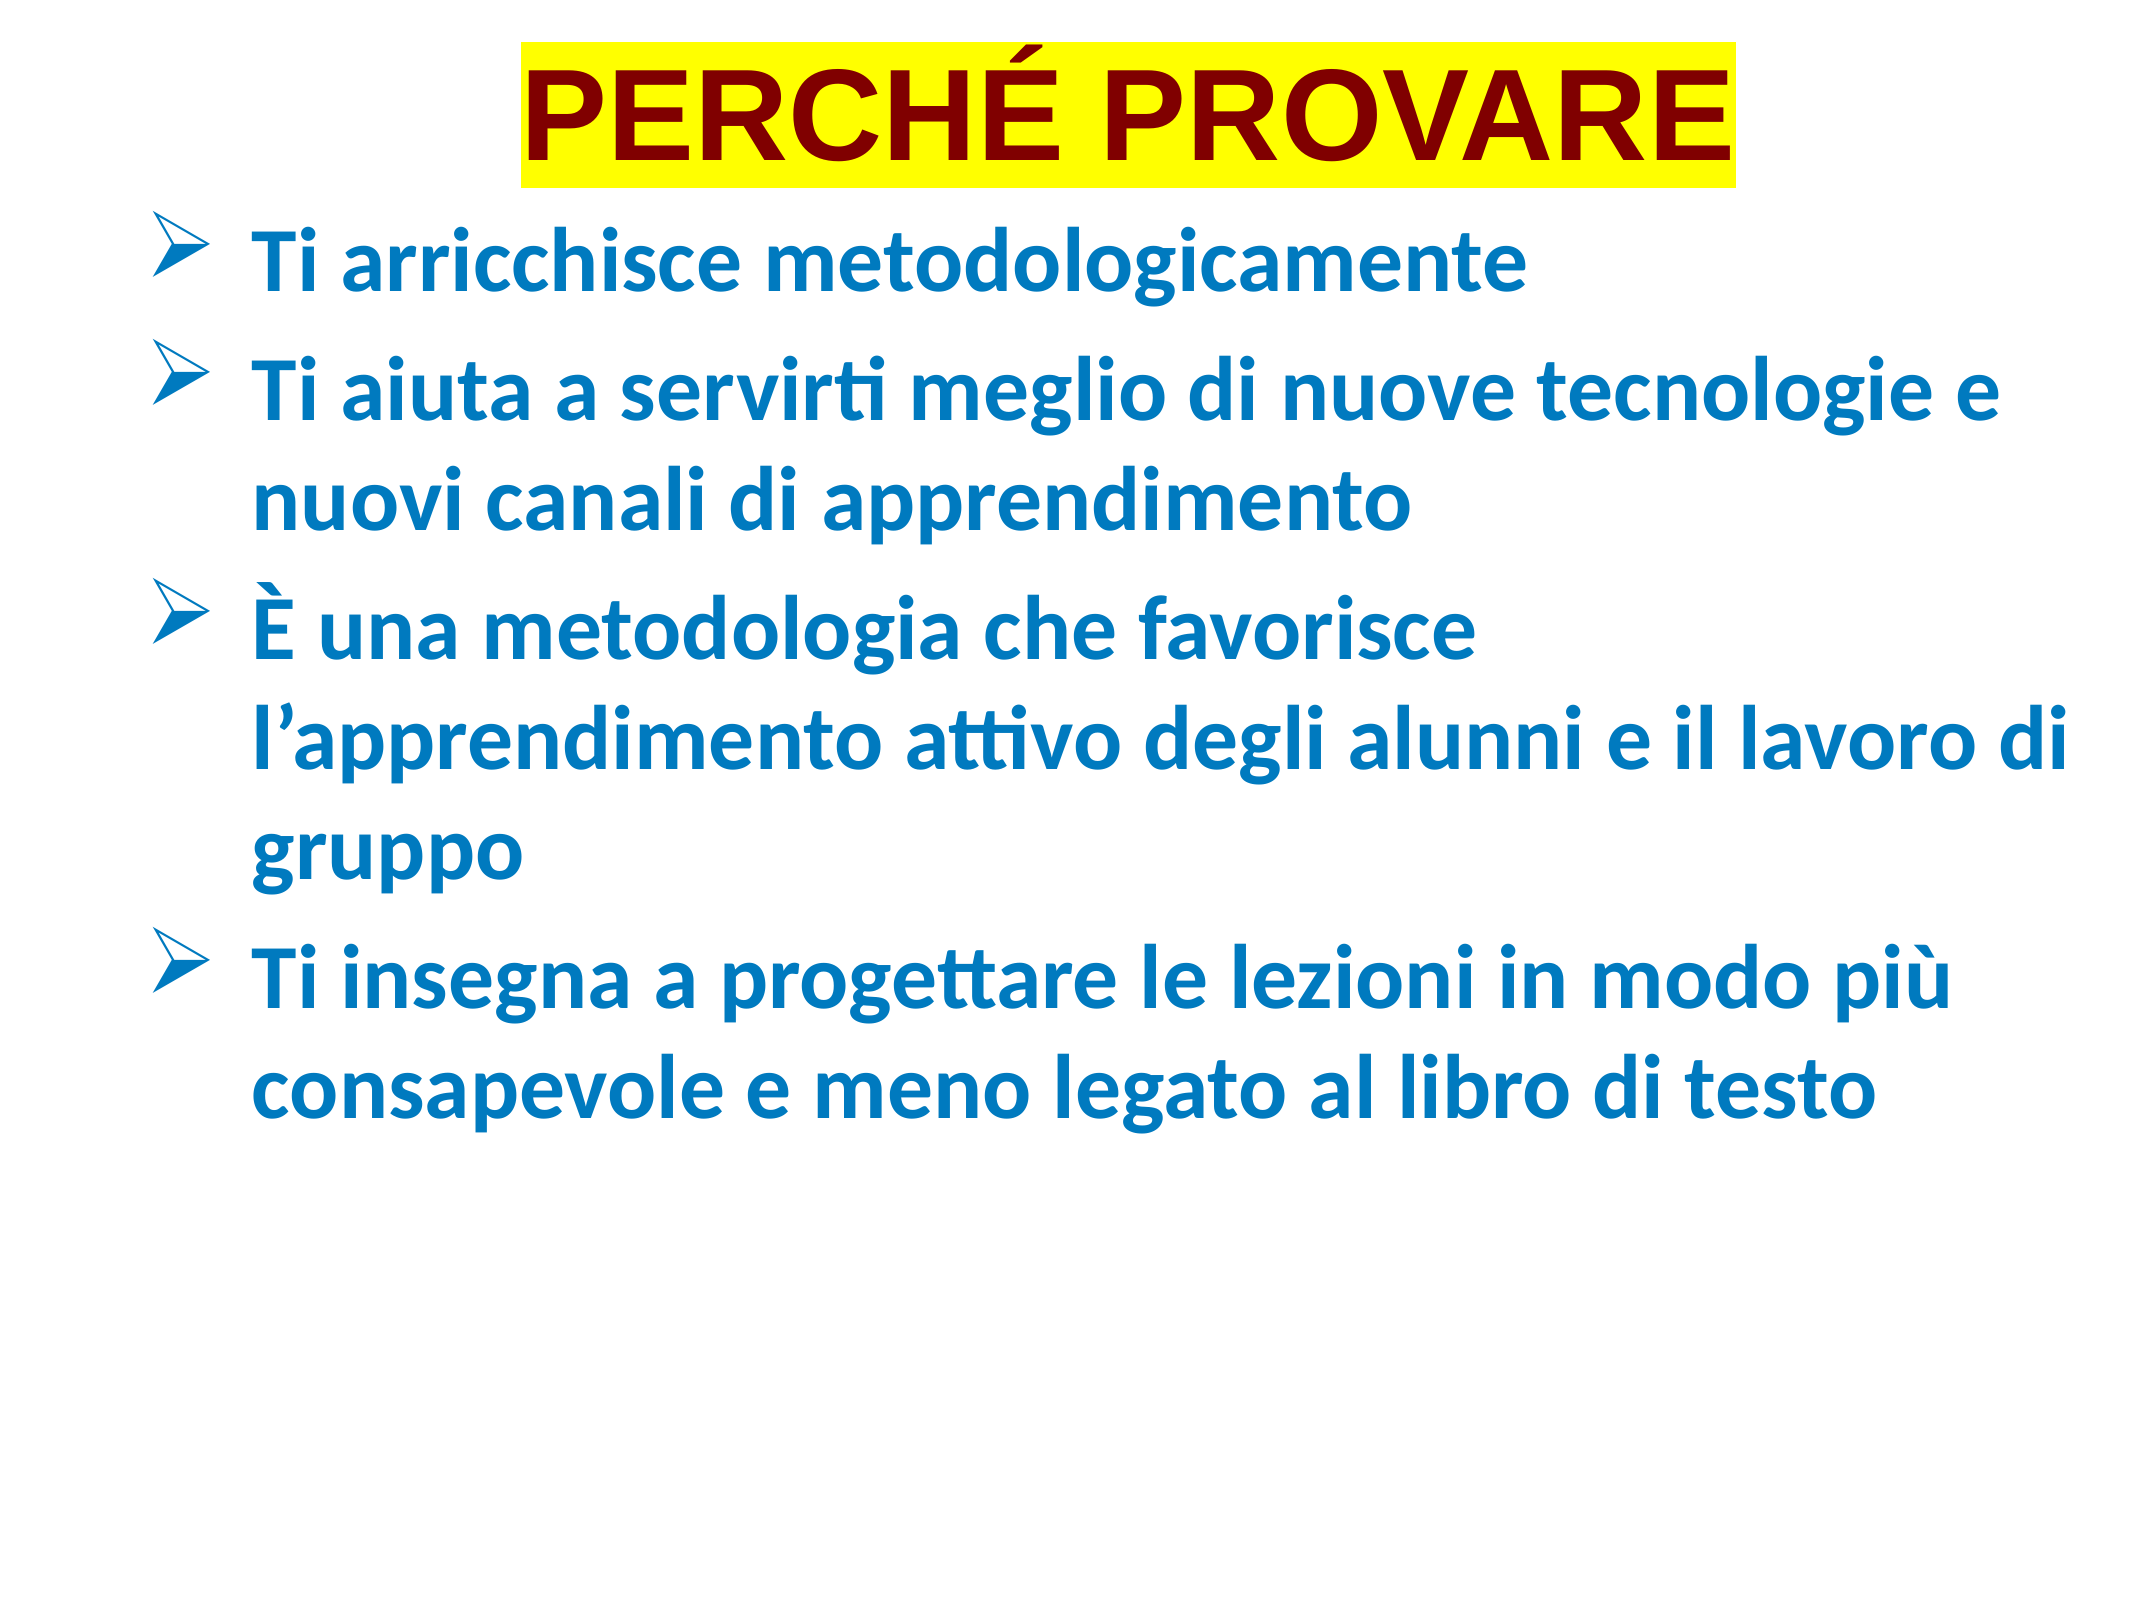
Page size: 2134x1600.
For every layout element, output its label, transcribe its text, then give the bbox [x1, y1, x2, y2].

list Ti arricchisce metodologicamente Ti aiuta a servirti meglio di nuove tecnologie e nuovi canali di apprendimento È una metodologia che favorisce l’apprendimento attivo degli alunni e il lavoro di gruppo Ti insegna a progettare le lezioni in modo più consapevole e meno legato al libro di testo [134, 189, 2089, 1497]
text_box PERCHÉ PROVARE [168, 0, 2089, 217]
